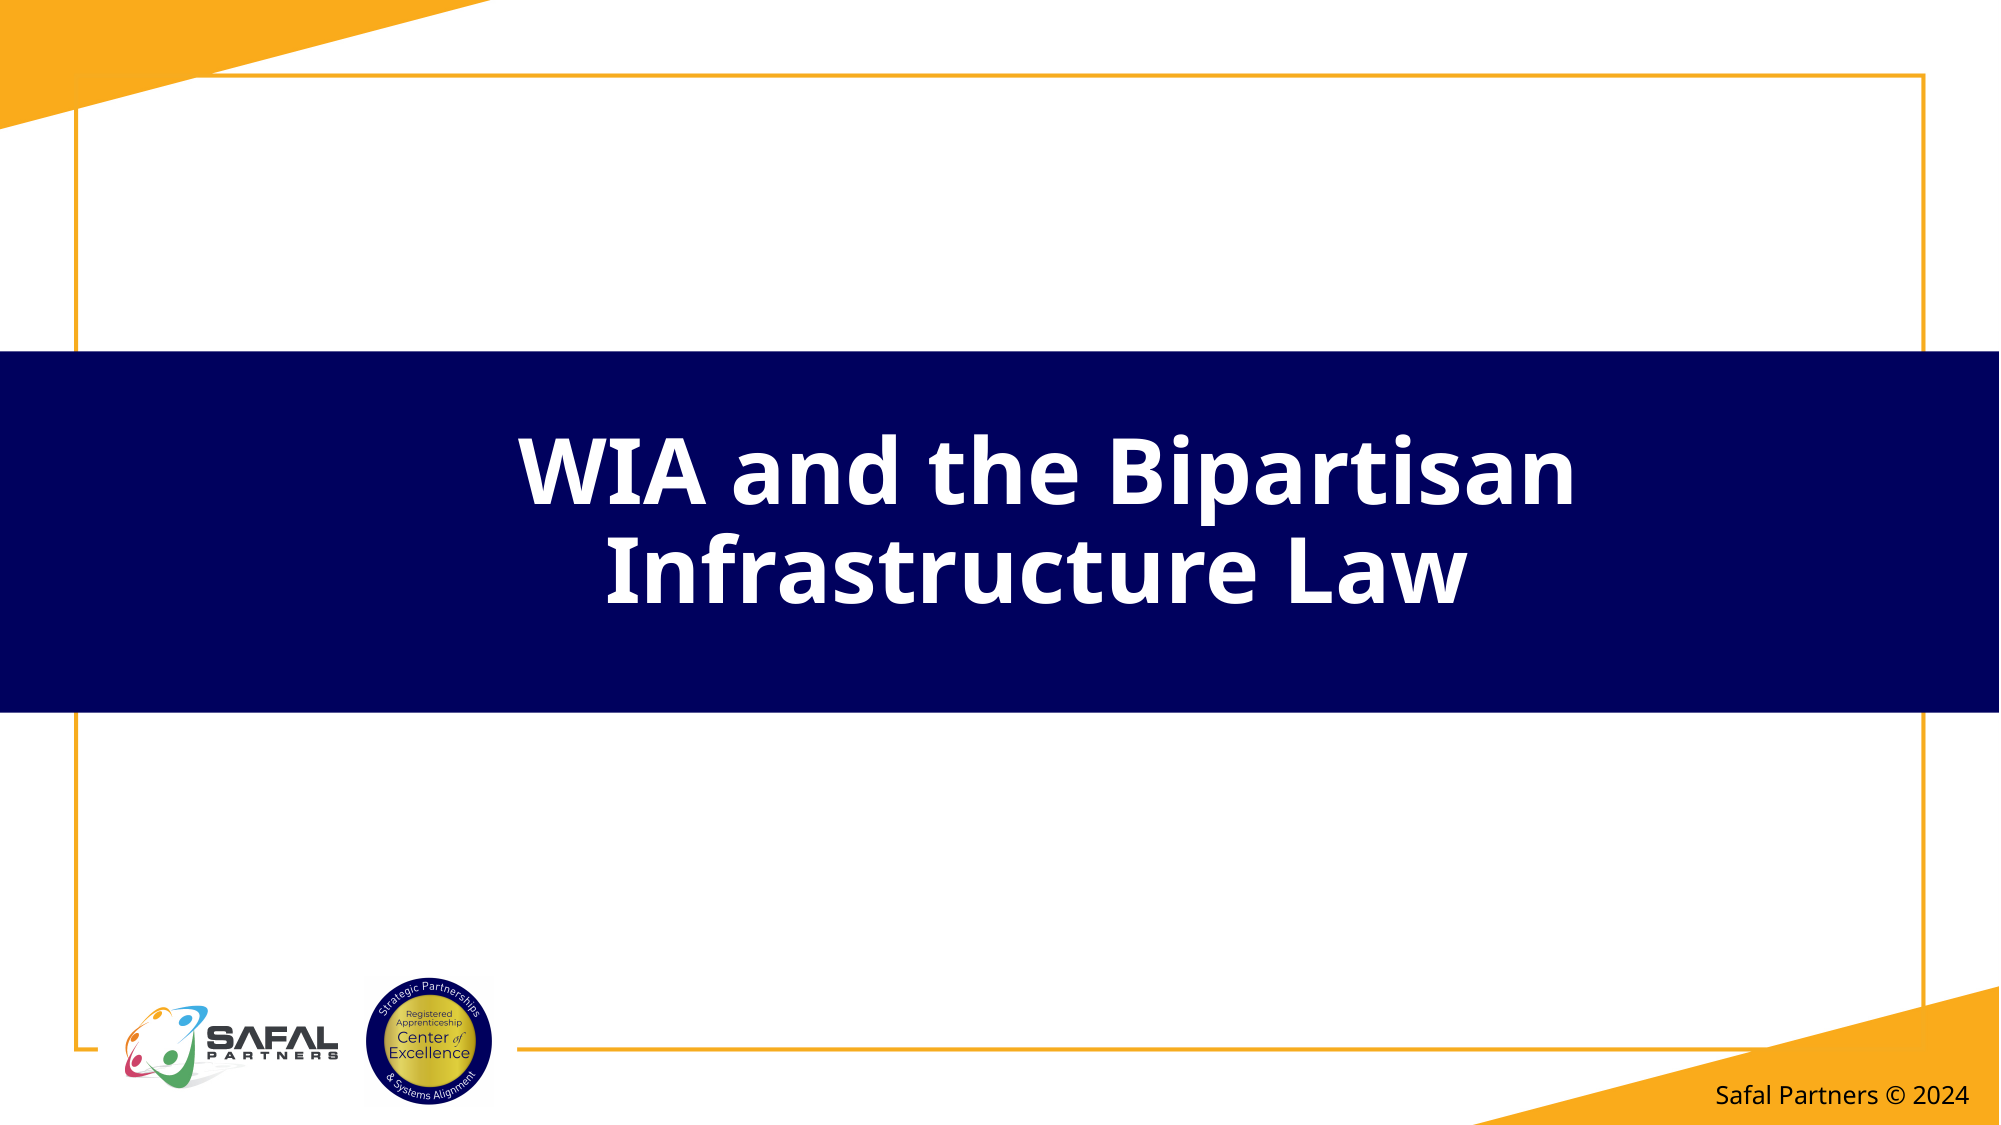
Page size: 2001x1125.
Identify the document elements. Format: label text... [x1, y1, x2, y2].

picture [0, 713, 1999, 1125]
title WIA and the Bipartisan Infrastructure Law [346, 415, 1752, 633]
picture [0, 0, 1999, 351]
text_box Safal Partners © 2024 [1439, 1065, 1985, 1125]
